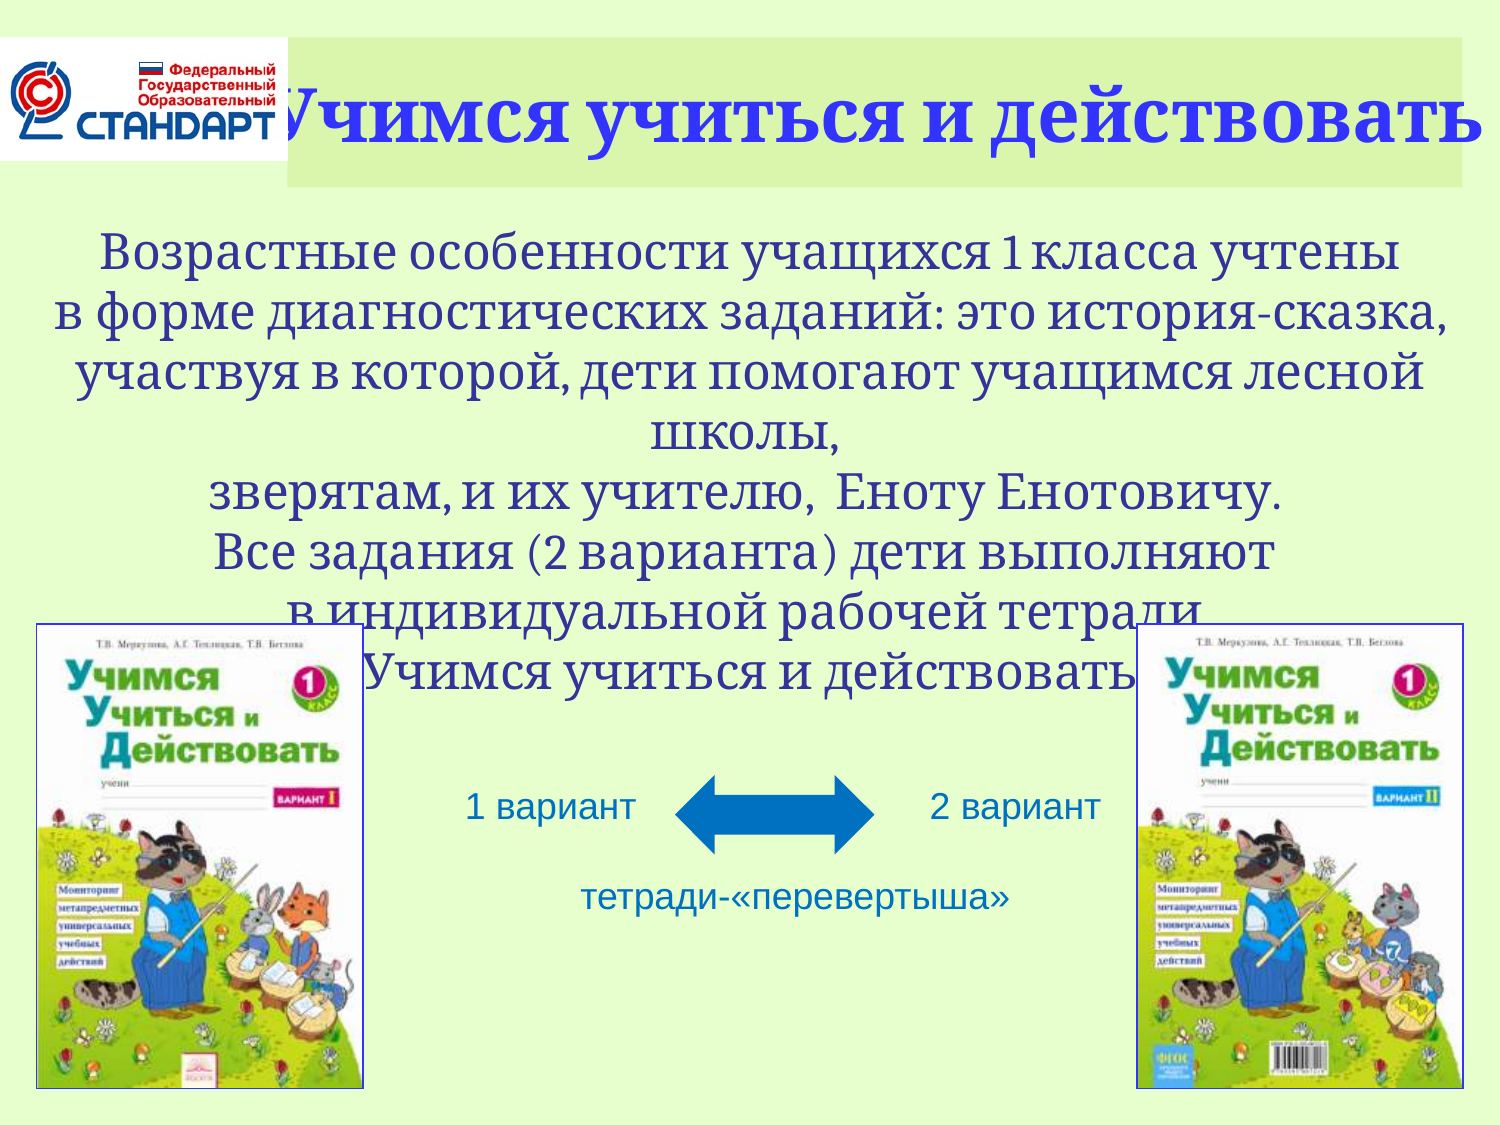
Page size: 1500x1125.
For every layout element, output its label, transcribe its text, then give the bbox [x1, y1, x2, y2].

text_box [24, 212, 1476, 1089]
picture [0, 37, 288, 161]
text_box Учимся учиться и действовать [287, 37, 1463, 188]
